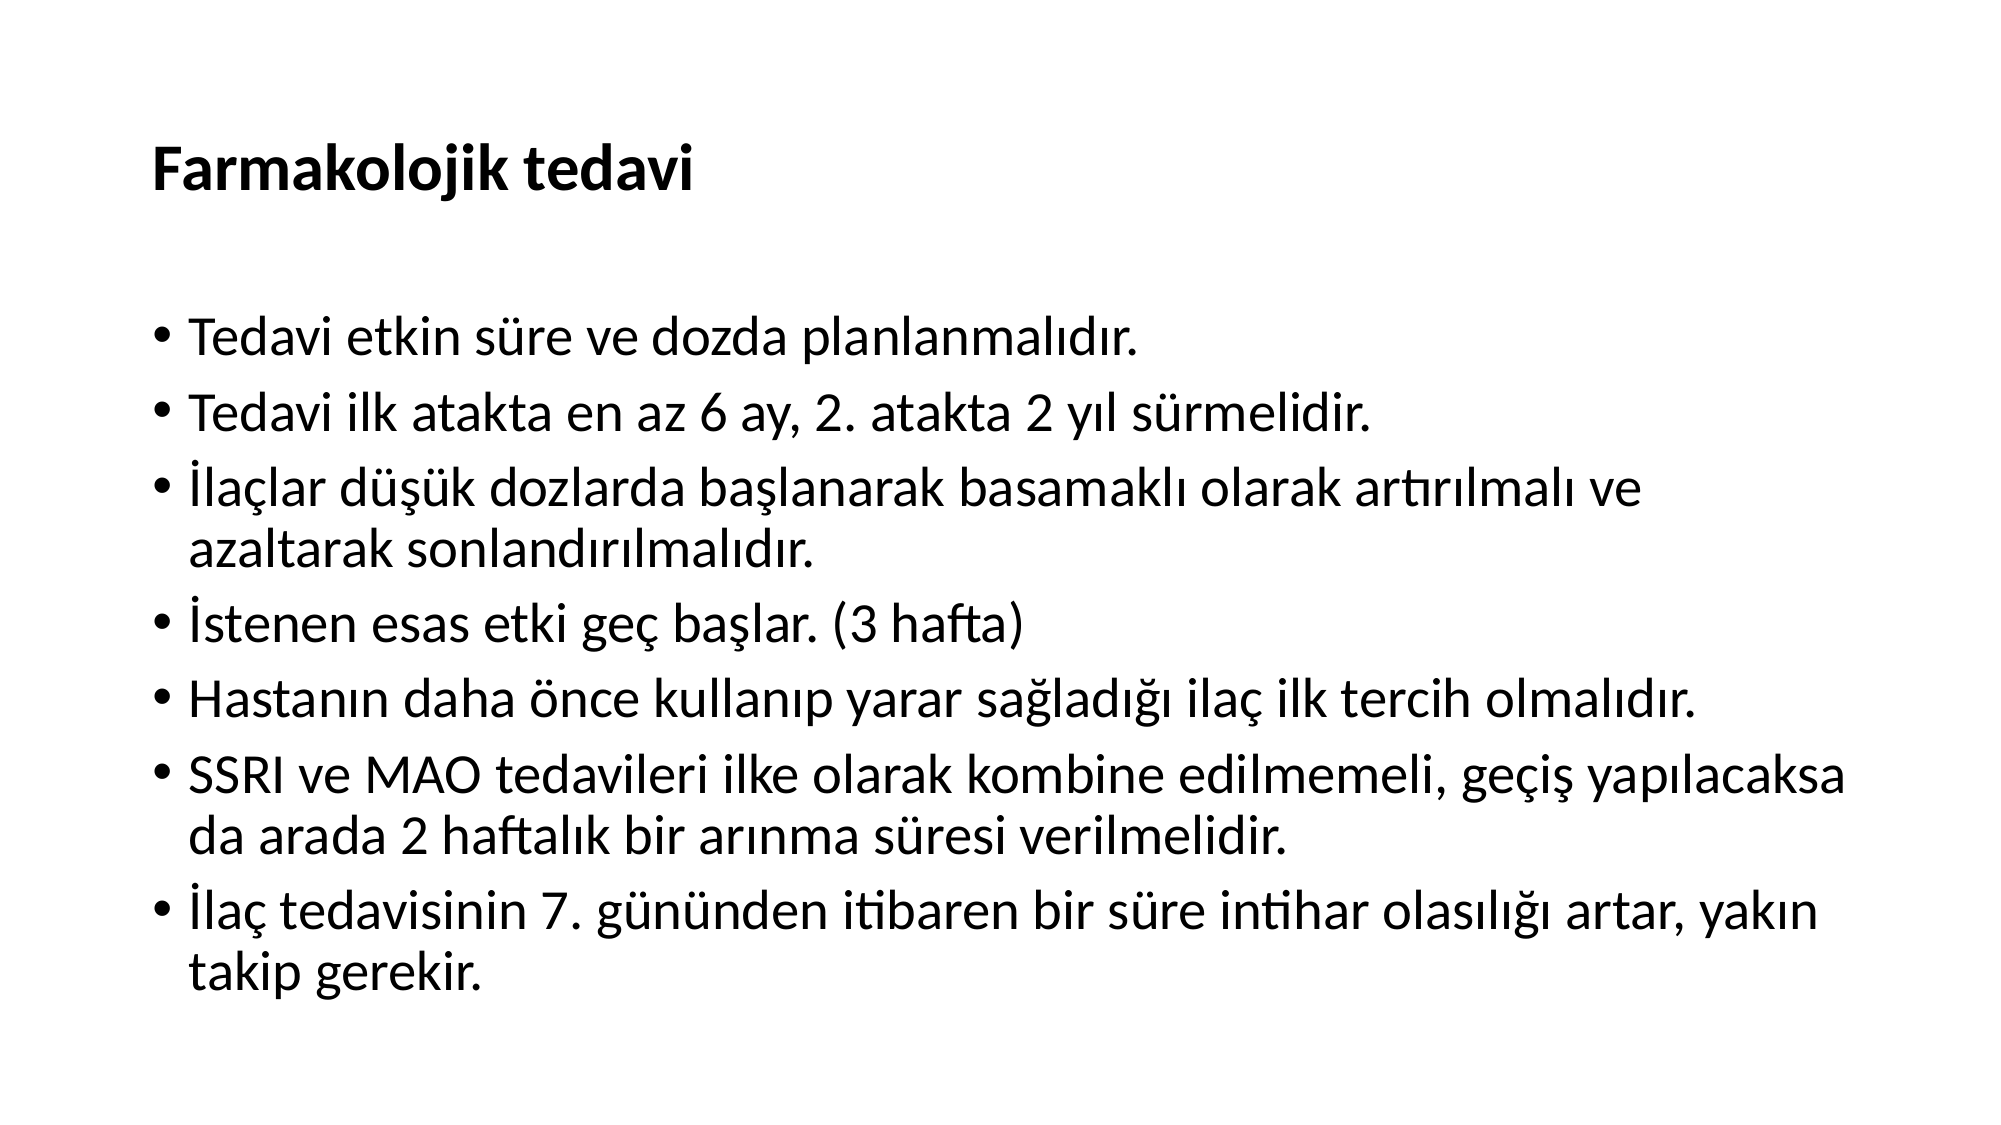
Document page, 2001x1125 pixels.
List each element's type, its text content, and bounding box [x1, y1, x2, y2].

list Tedavi etkin süre ve dozda planlanmalıdır. Tedavi ilk atakta en az 6 ay, 2. atakta 2 yıl sürmelidir. İlaçlar düşük dozlarda başlanarak basamaklı olarak artırılmalı ve azaltarak sonlandırılmalıdır. İstenen esas etki geç başlar. (3 hafta) Hastanın daha önce kullanıp yarar sağladığı ilaç ilk tercih olmalıdır. SSRI ve MAO tedavileri ilke olarak kombine edilmemeli, geçiş yapılacaksa da arada 2 haftalık bir arınma süresi verilmelidir. İlaç tedavisinin 7. gününden itibaren bir süre intihar olasılığı artar, yakın takip gerekir. [137, 299, 1863, 1014]
title Farmakolojik tedavi [137, 59, 1863, 278]
